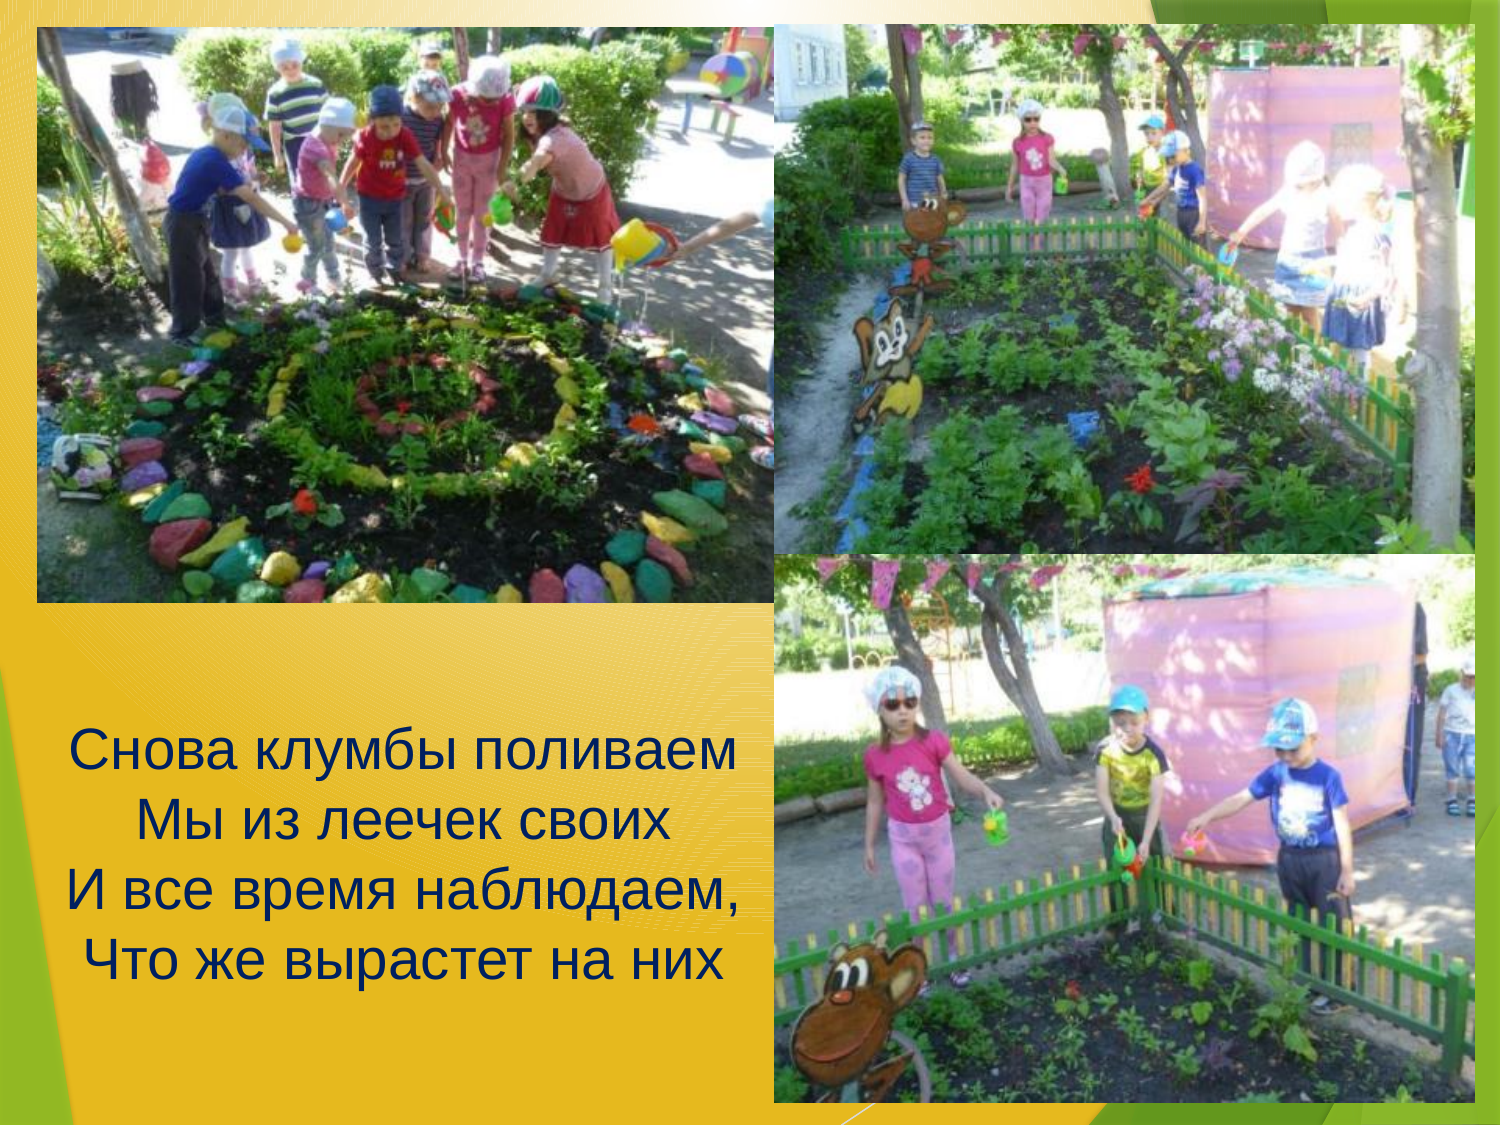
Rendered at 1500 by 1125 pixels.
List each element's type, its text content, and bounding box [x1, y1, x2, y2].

picture [36, 24, 1476, 1103]
text_box Снова клумбы поливаем Мы из леечек своих И все время наблюдаем, Что же вырастет на них [28, 703, 769, 999]
